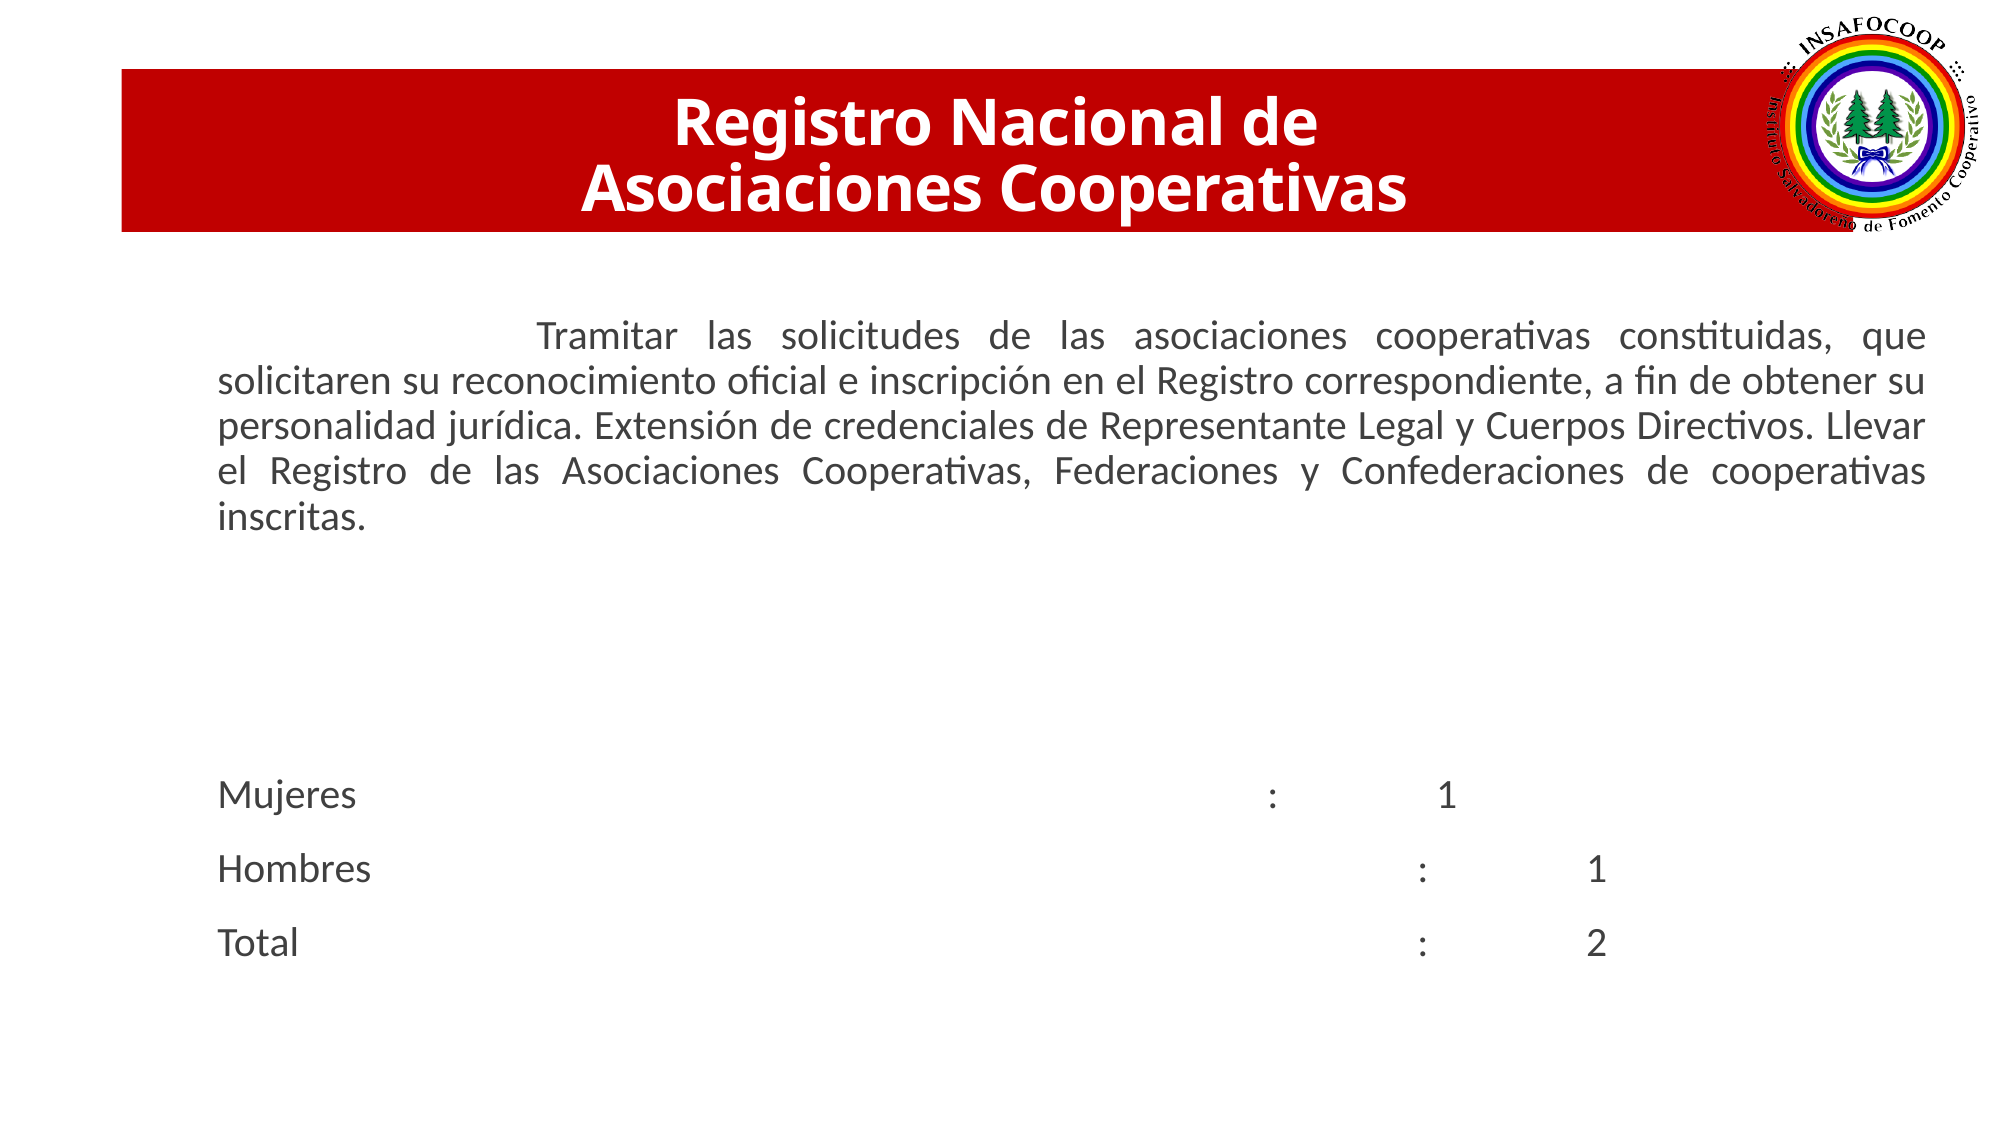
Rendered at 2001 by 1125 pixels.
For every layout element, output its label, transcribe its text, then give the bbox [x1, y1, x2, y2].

list Tramitar las solicitudes de las asociaciones cooperativas constituidas, que solicitaren su reconocimiento oficial e inscripción en el Registro correspondiente, a fin de obtener su personalidad jurídica. Extensión de credenciales de Representante Legal y Cuerpos Directivos. Llevar el Registro de las Asociaciones Cooperativas, Federaciones y Confederaciones de cooperativas inscritas. Mujeres : 1 Hombres : 1 Total : 2 [202, 306, 1928, 995]
title Registro Nacional de Asociaciones Cooperativas [121, 69, 1763, 232]
picture [1766, 15, 1979, 233]
